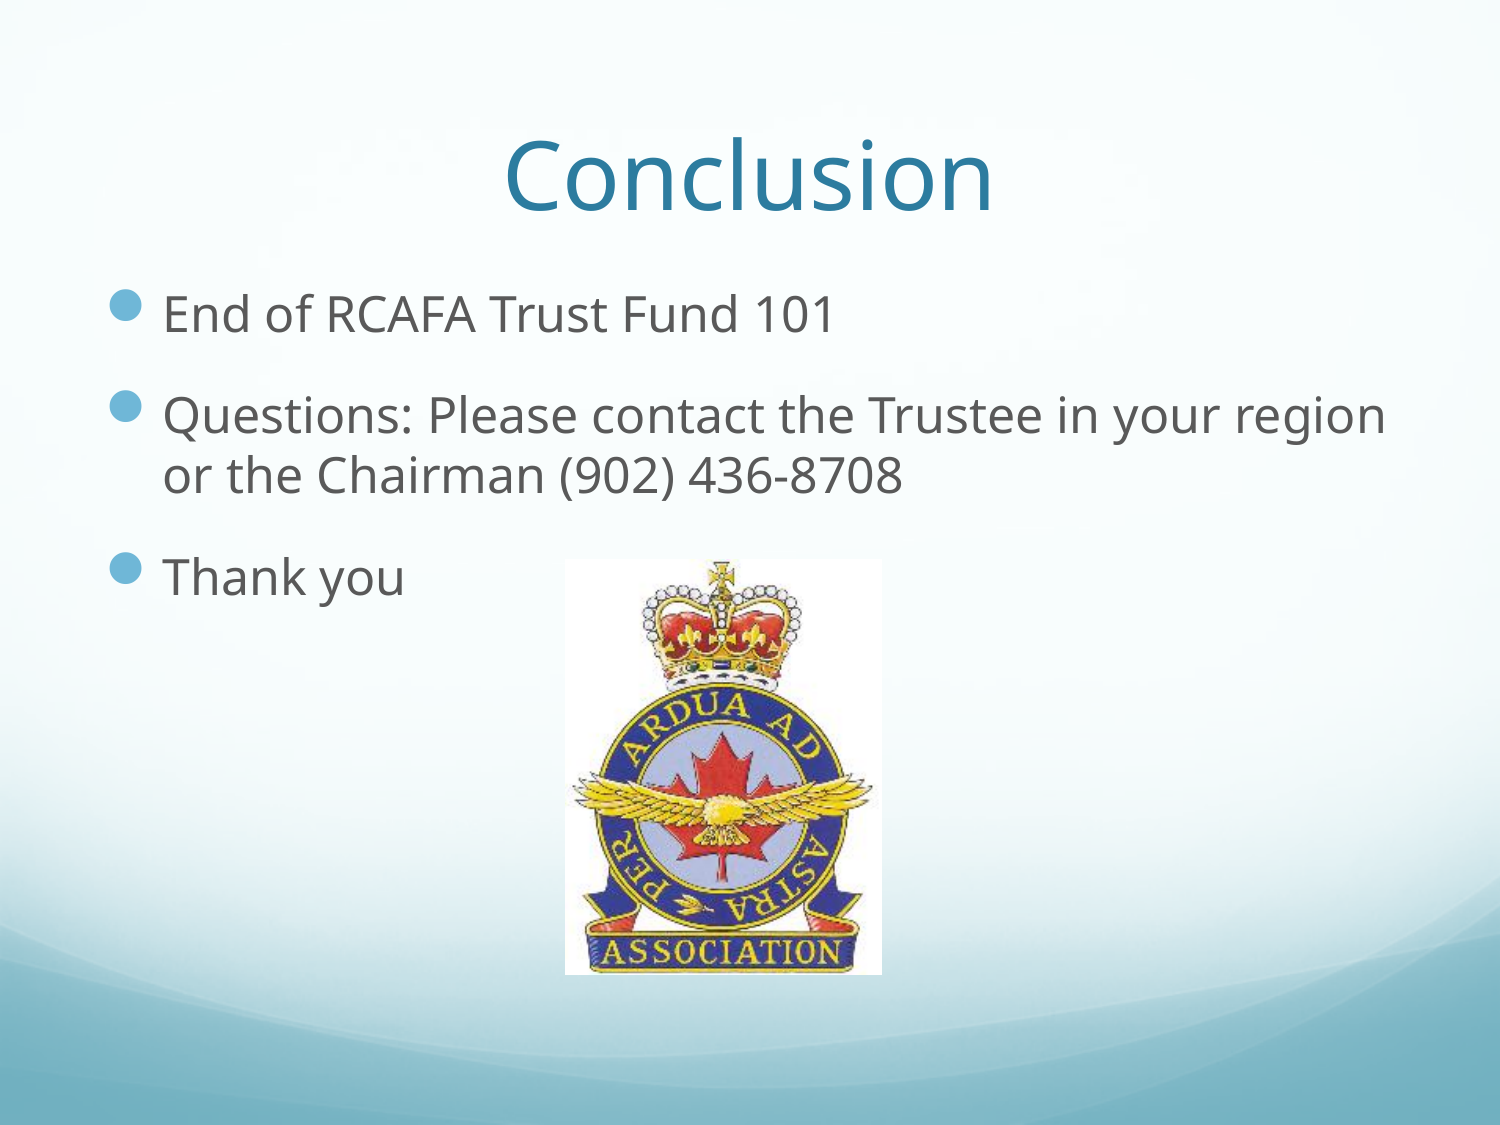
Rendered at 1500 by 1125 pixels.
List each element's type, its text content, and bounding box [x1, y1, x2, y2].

picture [565, 558, 883, 976]
title Conclusion [90, 17, 1410, 237]
list End of RCAFA Trust Fund 101 Questions: Please contact the Trustee in your region or the Chairman (902) 436-8708 Thank you [90, 274, 1410, 975]
